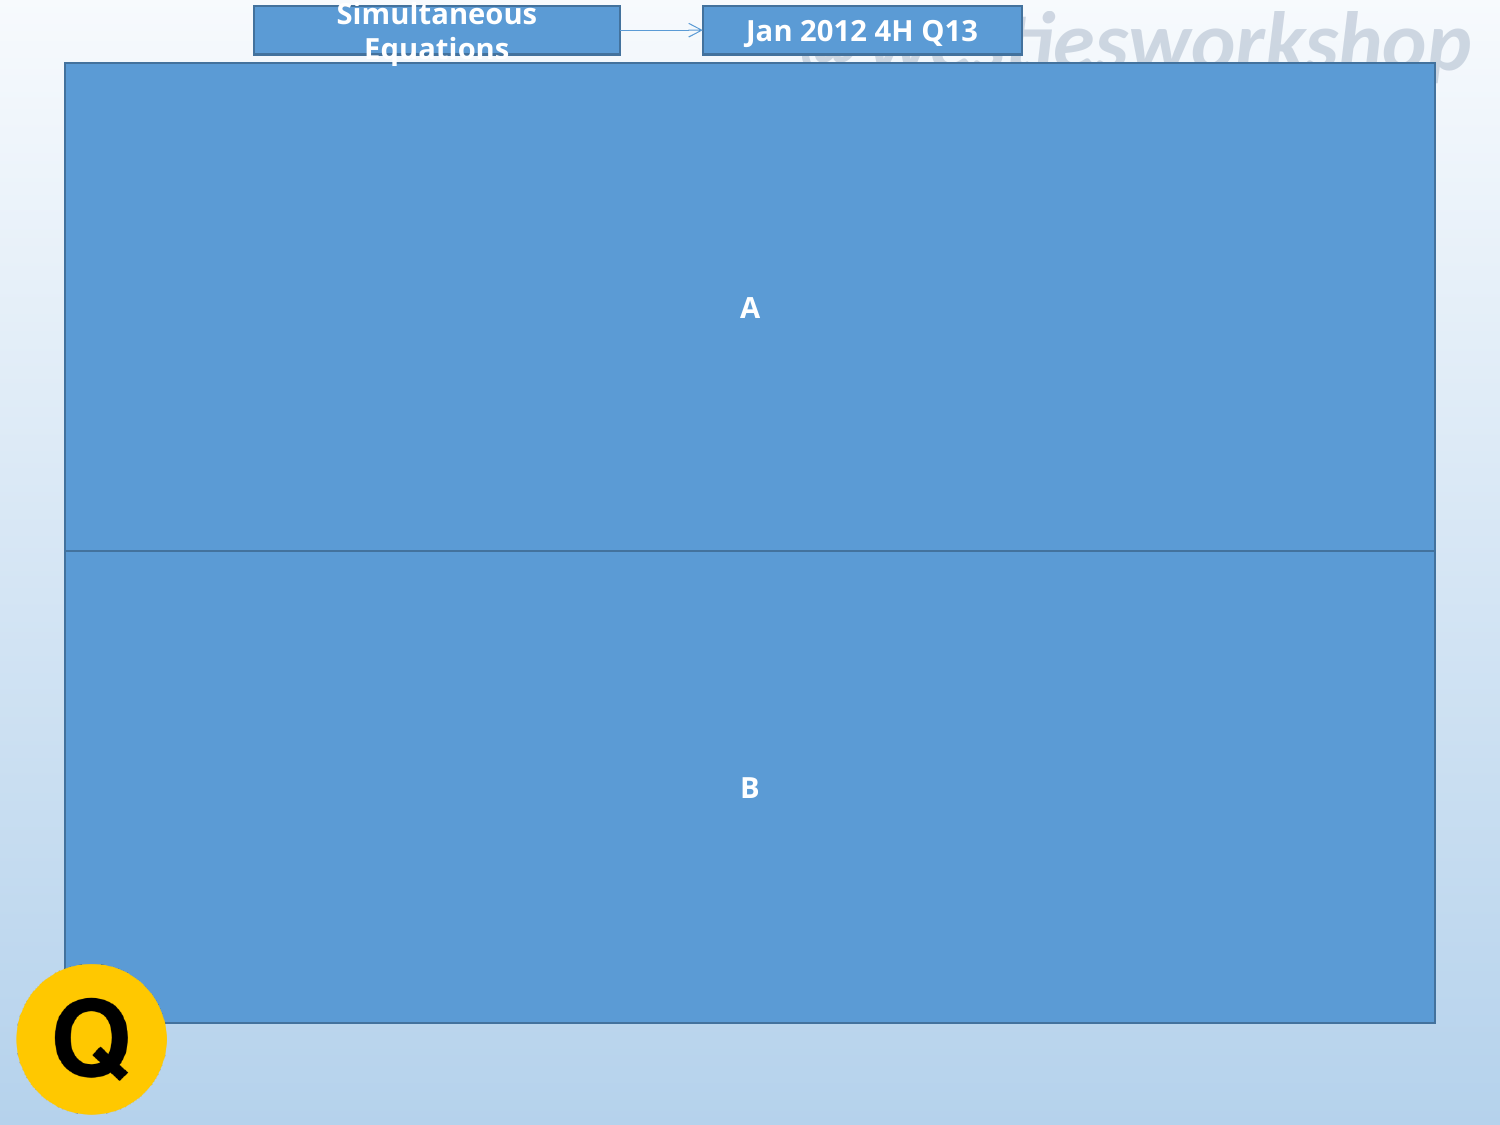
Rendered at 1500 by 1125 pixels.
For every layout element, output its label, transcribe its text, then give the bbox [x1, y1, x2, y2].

picture [64, 66, 1436, 551]
text_box A [64, 62, 1436, 66]
text_box Simultaneous Equations [253, 5, 621, 56]
picture [0, 554, 1436, 1125]
text_box Jan 2012 4H Q13 [702, 5, 1023, 56]
